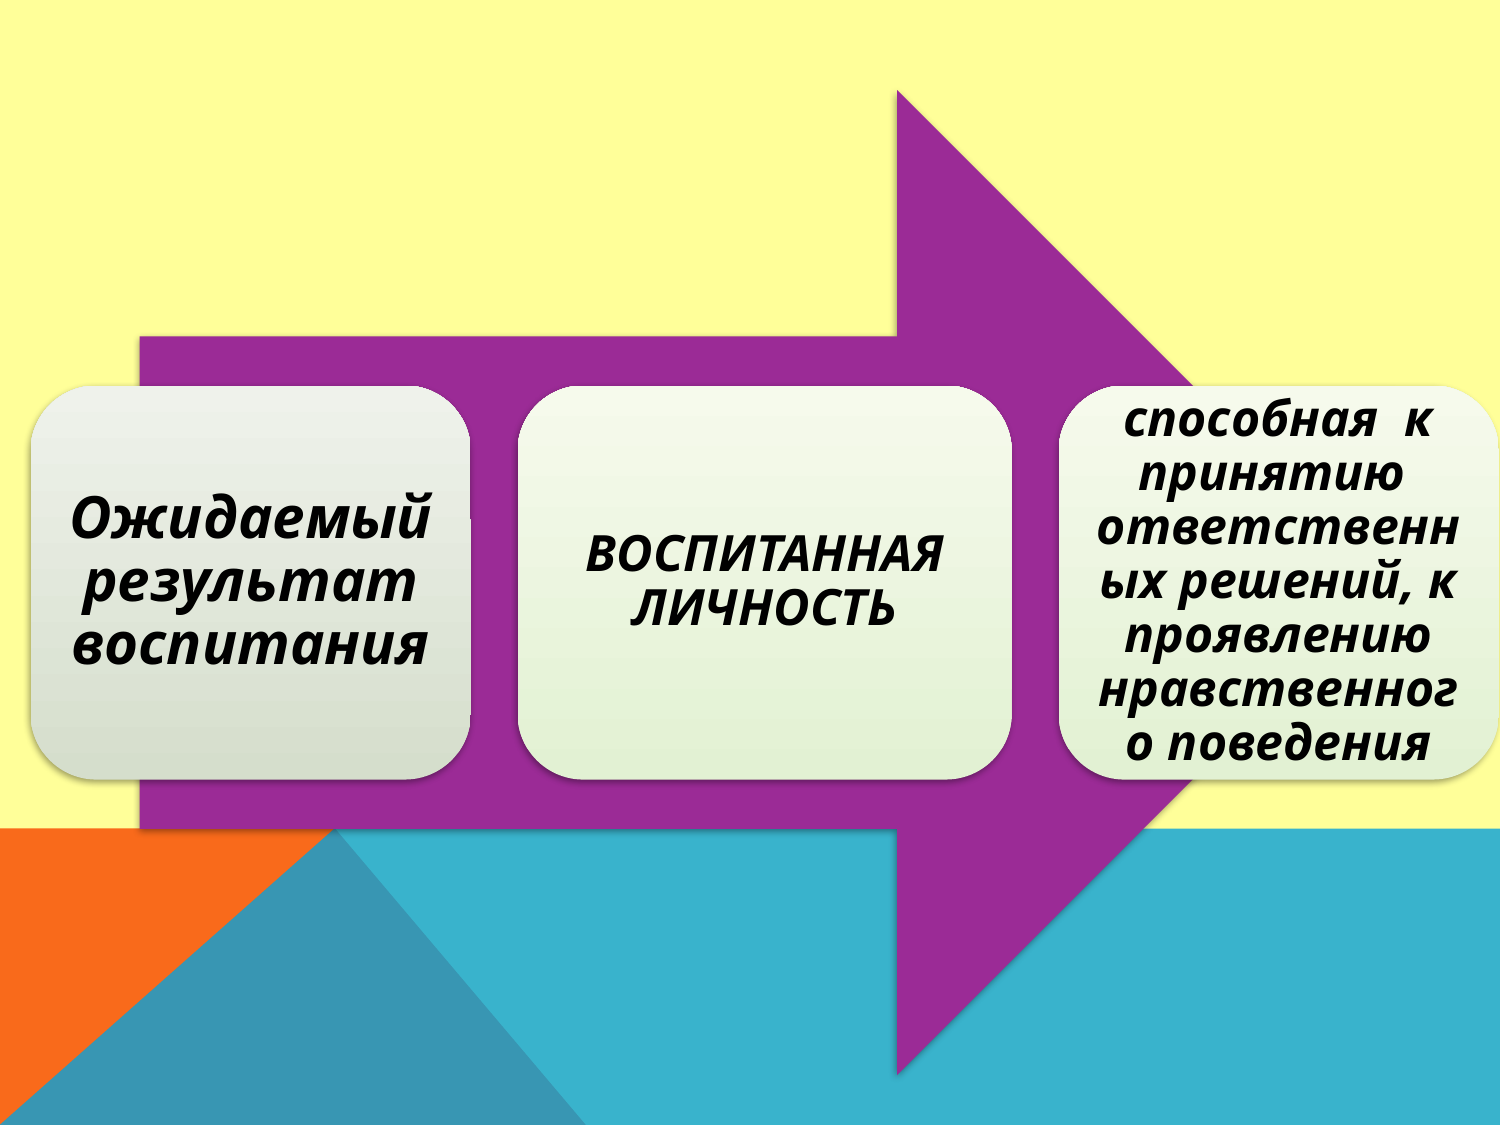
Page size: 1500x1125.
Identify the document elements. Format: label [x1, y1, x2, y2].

list [29, 89, 1500, 1076]
